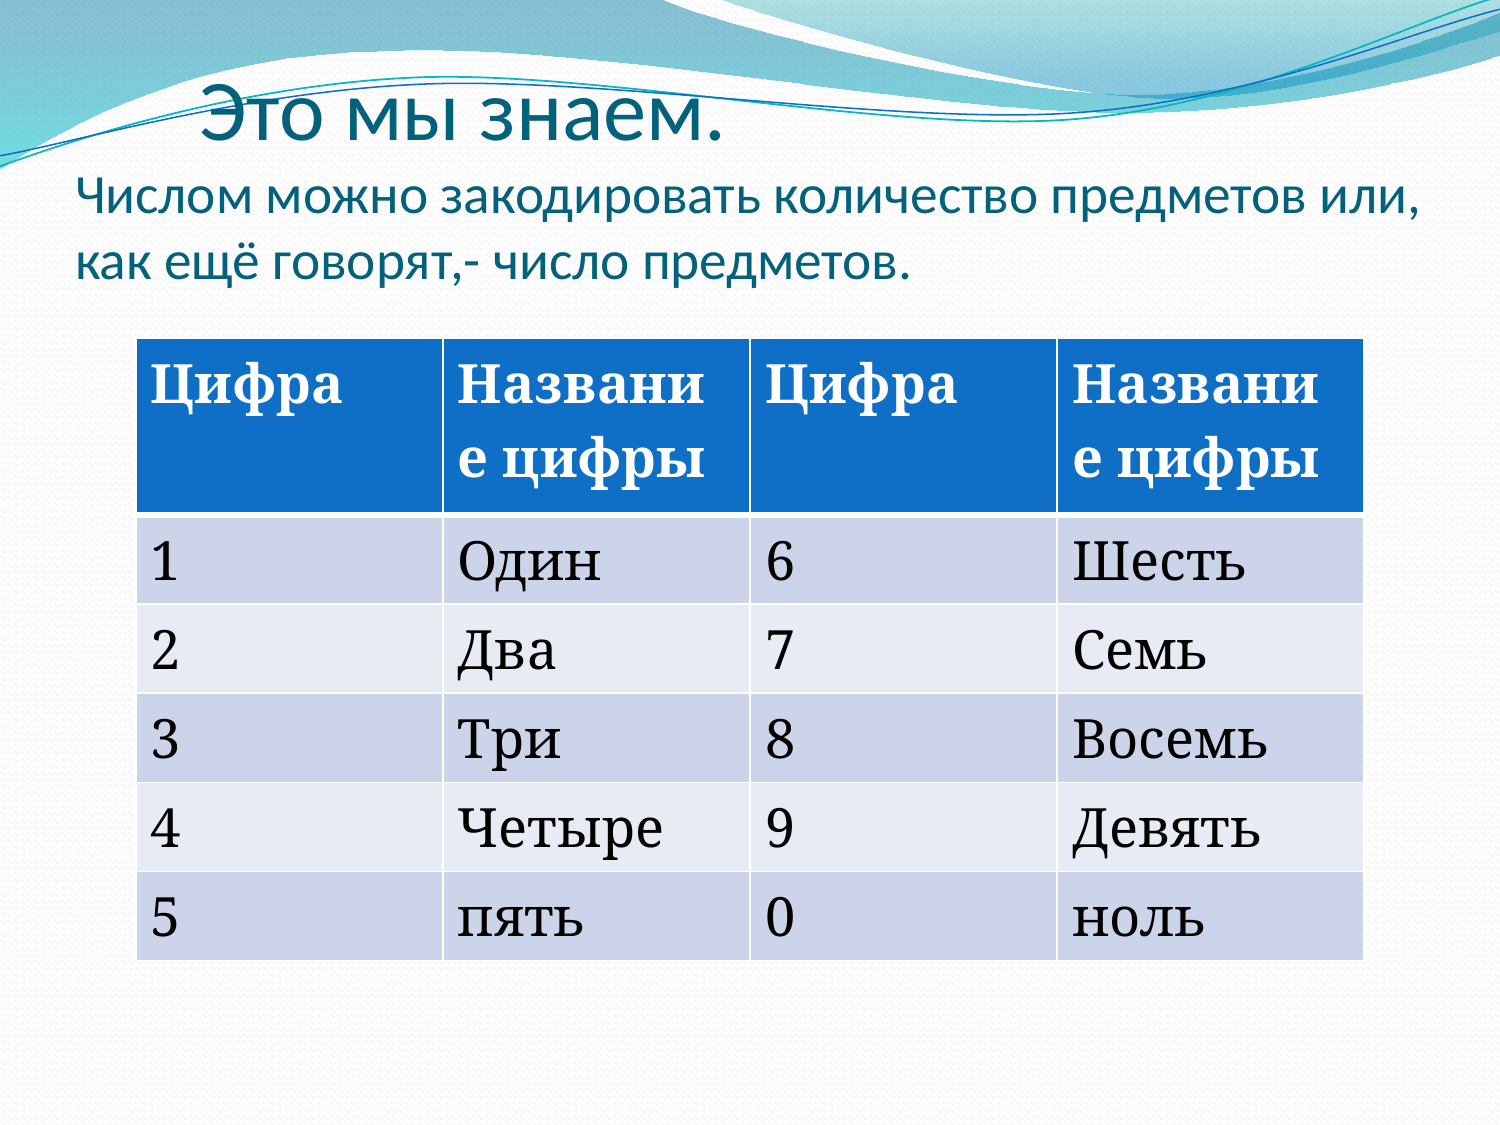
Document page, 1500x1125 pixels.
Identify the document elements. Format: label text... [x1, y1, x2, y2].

table_cell пять [444, 872, 749, 960]
table_cell 1 [137, 518, 442, 603]
table_cell Четыре [444, 783, 749, 871]
table_cell 4 [137, 783, 442, 871]
table_cell 8 [751, 694, 1056, 782]
table_cell Семь [1058, 605, 1363, 692]
table_header Цифра [137, 339, 442, 512]
table_cell 5 [137, 872, 442, 960]
table_cell 9 [751, 783, 1056, 871]
title Это мы знаем. Числом можно закодировать количество предметов или, как ещё говорят,- число предметов. [75, 42, 1438, 291]
table_cell Один [444, 518, 749, 603]
table_cell 0 [751, 872, 1056, 960]
table_cell Шесть [1058, 518, 1363, 603]
table_header Цифра [751, 339, 1056, 512]
table_cell 2 [137, 605, 442, 692]
table_cell Восемь [1058, 694, 1363, 782]
table_cell Три [444, 694, 749, 782]
table_cell 7 [751, 605, 1056, 692]
table_cell 3 [137, 694, 442, 782]
table_header Название цифры [1058, 339, 1363, 512]
table_cell ноль [1058, 872, 1363, 960]
table_cell Два [444, 605, 749, 692]
table_cell 6 [751, 518, 1056, 603]
table_header Название цифры [444, 339, 749, 512]
table_cell Девять [1058, 783, 1363, 871]
